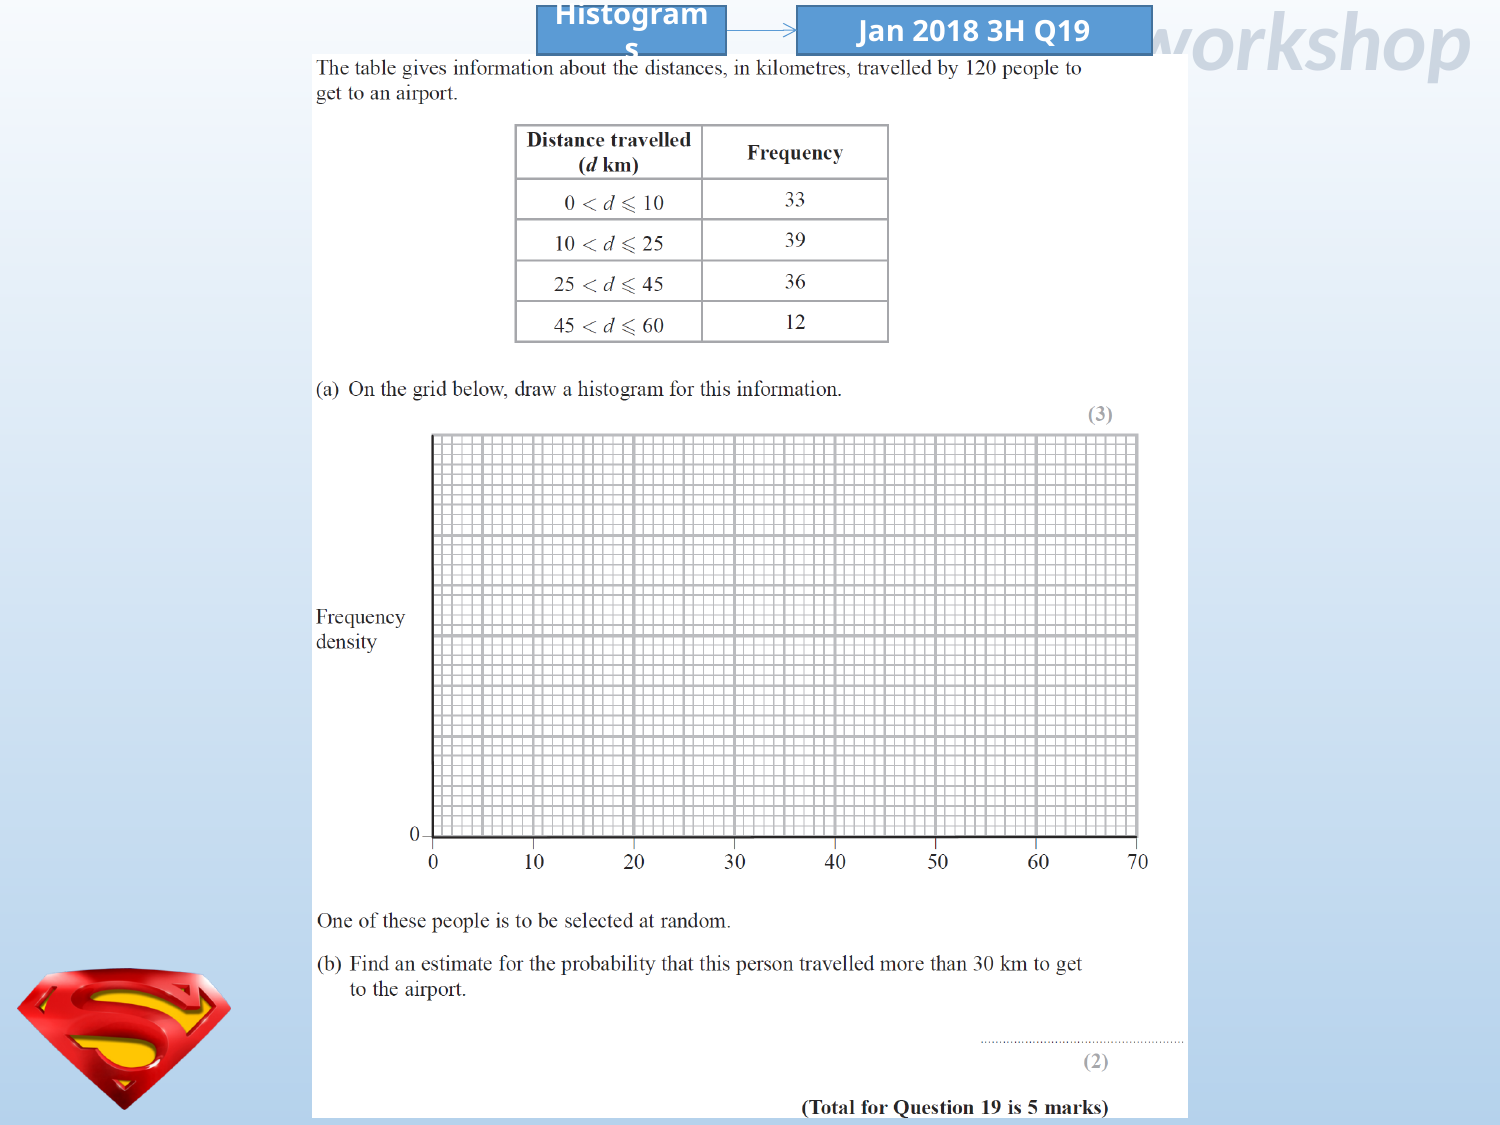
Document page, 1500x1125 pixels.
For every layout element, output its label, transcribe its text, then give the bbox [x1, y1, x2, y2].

picture [17, 968, 231, 1110]
text_box Jan 2018 3H Q19 [796, 5, 1153, 54]
text_box Histograms [536, 5, 727, 54]
picture [312, 54, 1188, 1118]
